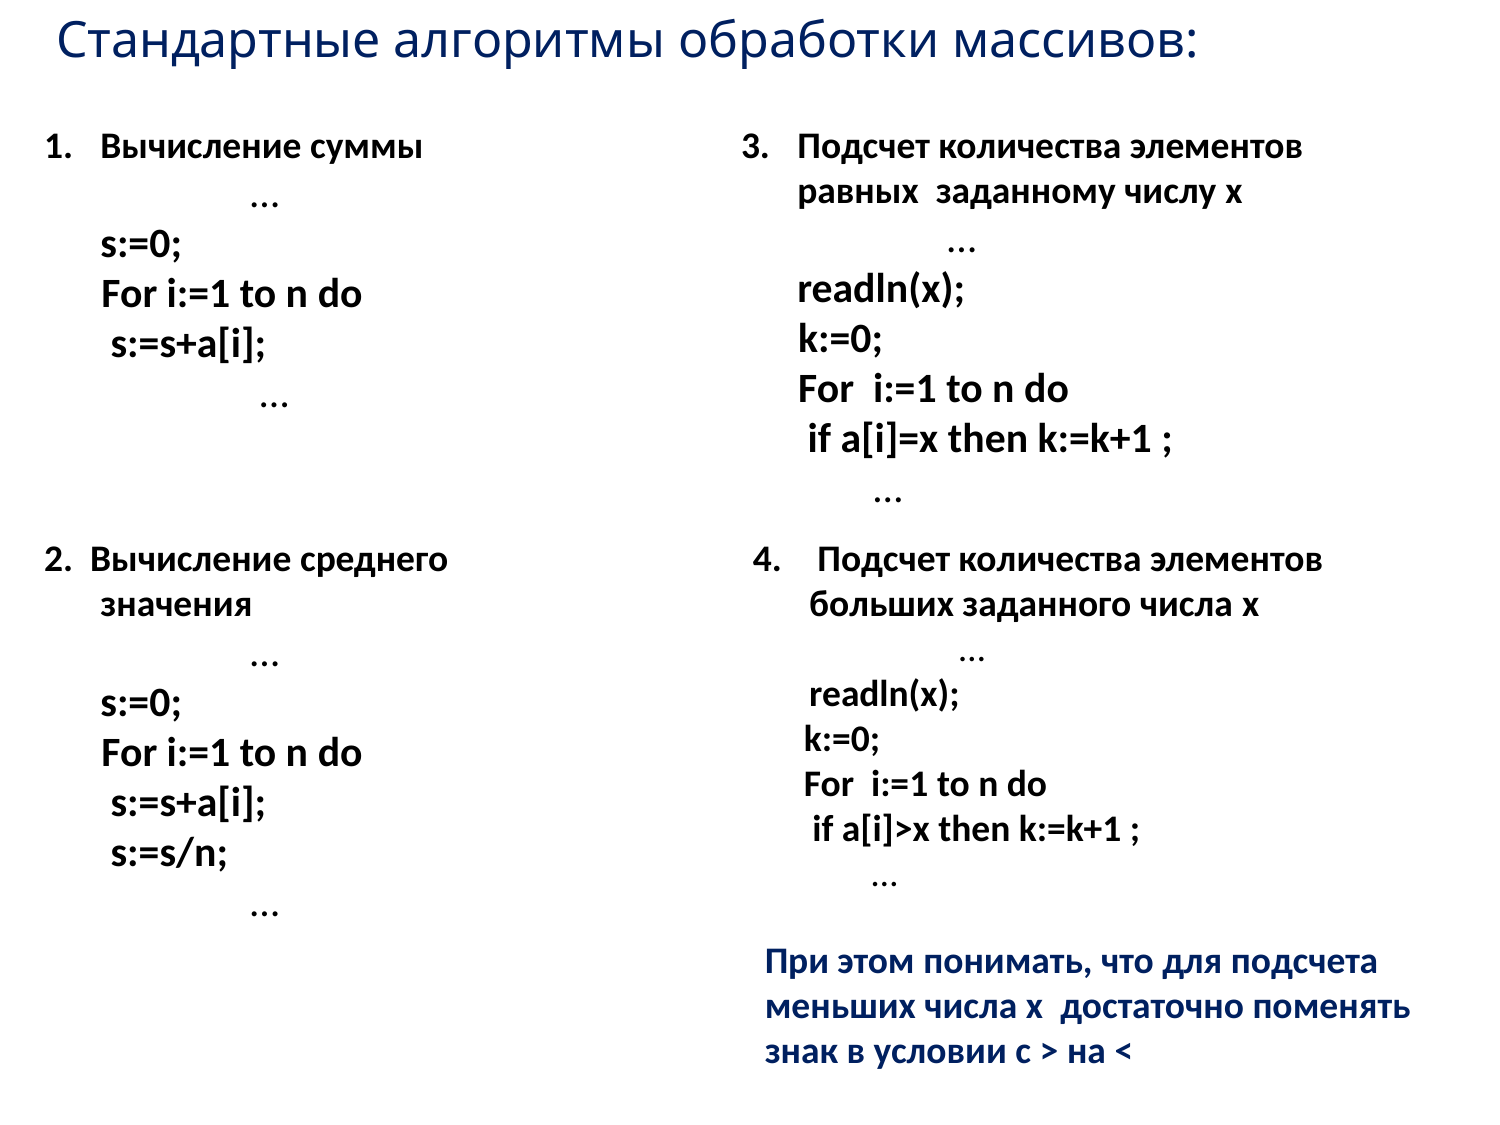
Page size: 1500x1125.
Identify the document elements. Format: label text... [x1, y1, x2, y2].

text_box При этом понимать, что для подсчета меньших числа х достаточно поменять знак в условии c > на < [750, 928, 1436, 1079]
text_box Подсчет количества элементов равных заданному числу x … readln(x); k:=0; For i:=1 to n do if a[i]=x then k:=k+1 ; … [726, 113, 1424, 614]
text_box Стандартные алгоритмы обработки массивов: [41, 0, 1436, 120]
text_box 2. Вычисление среднего значения … s:=0; For i:=1 to n do s:=s+a[i]; s:=s/n; … [29, 527, 585, 1027]
text_box 4. Подсчет количества элементов больших заданного числа x … readln(x); k:=0; For i:=1 to n do if a[i]>x then k:=k+1 ; … [738, 527, 1424, 997]
text_box Вычисление суммы … s:=0; For i:=1 to n do s:=s+a[i]; … [29, 113, 585, 519]
